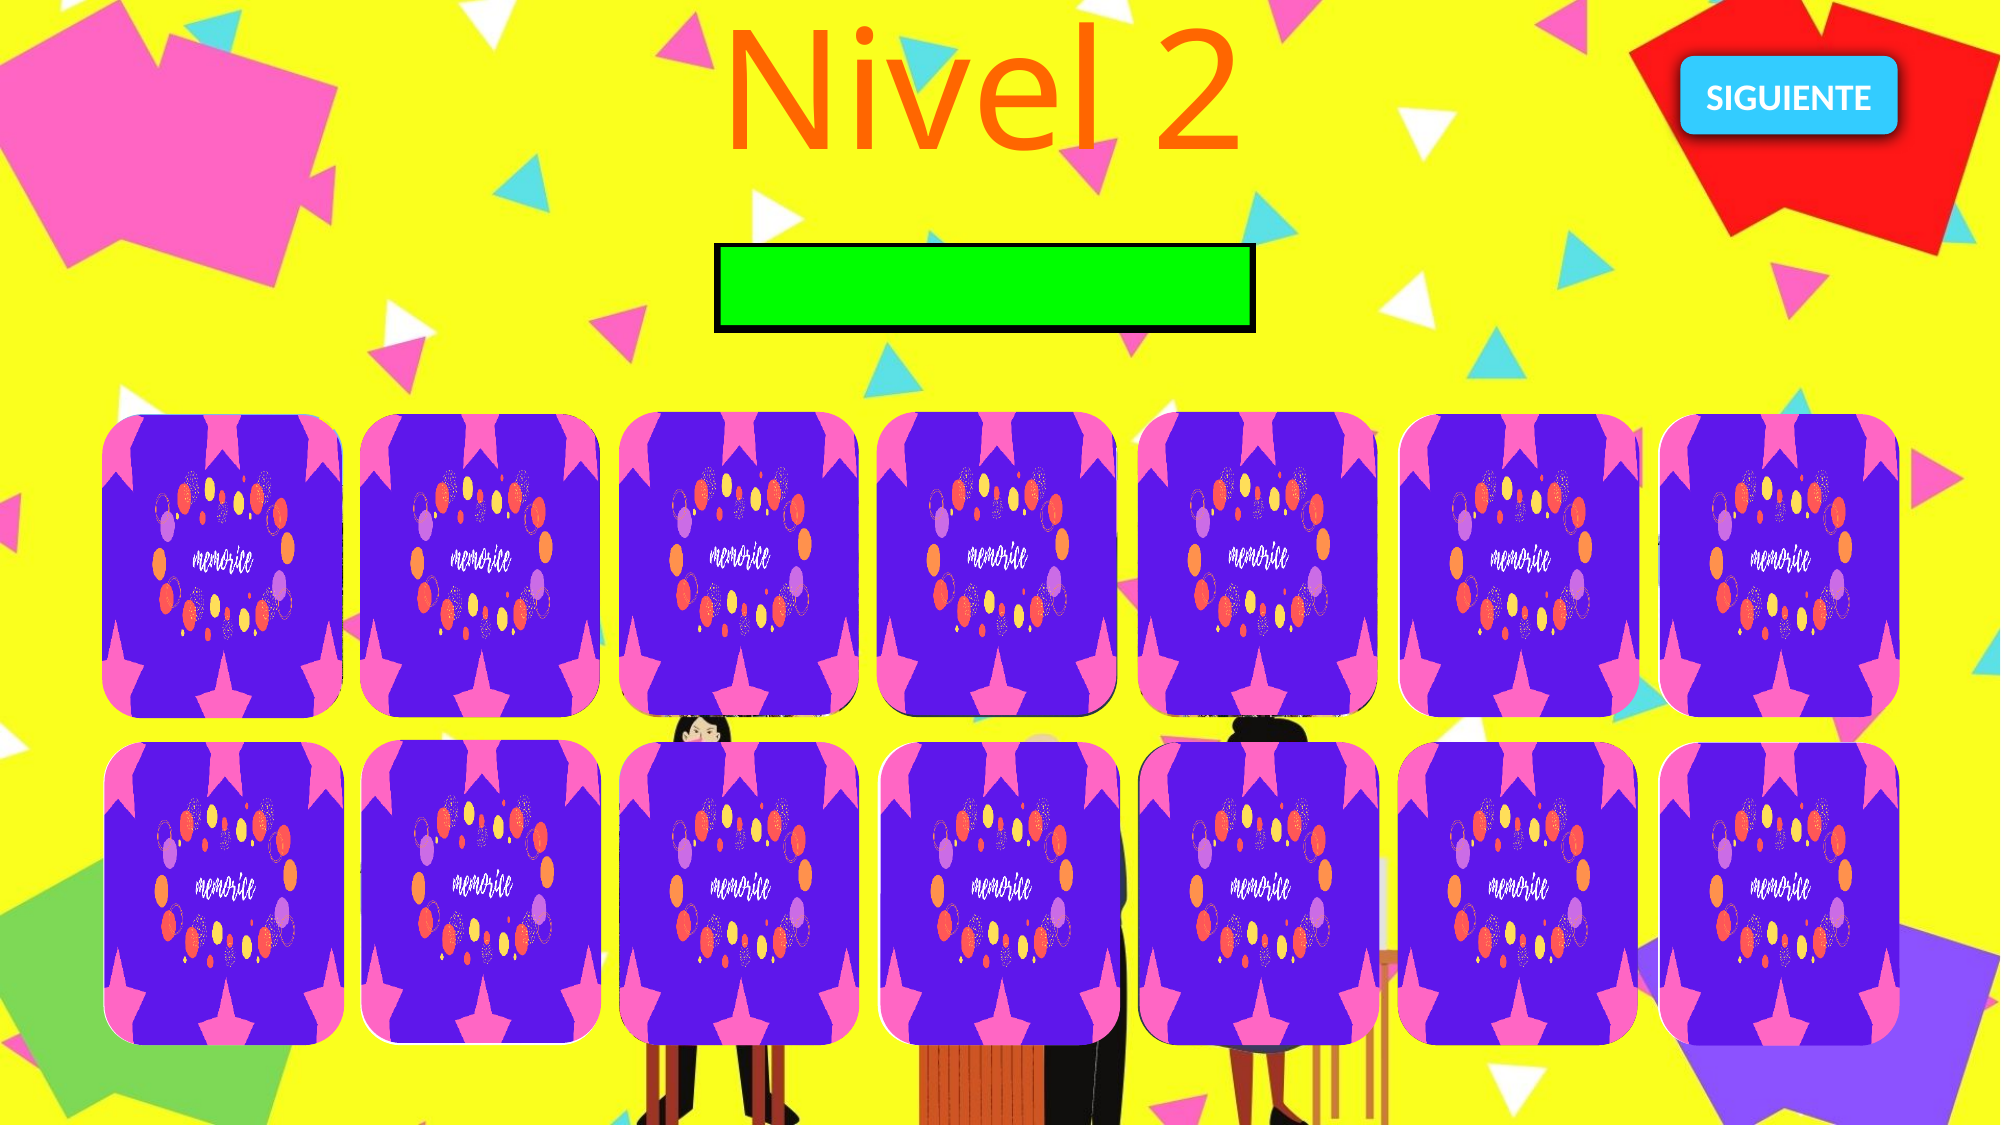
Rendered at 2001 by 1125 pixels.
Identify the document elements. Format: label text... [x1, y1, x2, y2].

text_box [359, 413, 601, 719]
text_box [620, 690, 858, 719]
text_box [1658, 413, 1901, 719]
text_box [359, 774, 591, 1047]
text_box [1398, 413, 1641, 719]
text_box [101, 414, 343, 720]
text_box [876, 742, 908, 1045]
text_box [1138, 689, 1376, 719]
text_box Nivel 2 [702, 0, 1263, 191]
text_box [103, 741, 346, 1047]
text_box [885, 448, 1119, 719]
text_box [1658, 741, 1901, 1047]
text_box [1136, 410, 1379, 717]
text_box [1138, 741, 1381, 1047]
text_box [360, 738, 603, 1045]
text_box [875, 410, 1118, 717]
text_box [1396, 741, 1639, 1047]
picture [0, 0, 2001, 1125]
text_box [879, 741, 1122, 1047]
text_box [618, 410, 860, 717]
text_box SIGUIENTE [1679, 54, 1899, 136]
text_box [720, 246, 1251, 326]
text_box [618, 741, 861, 1047]
